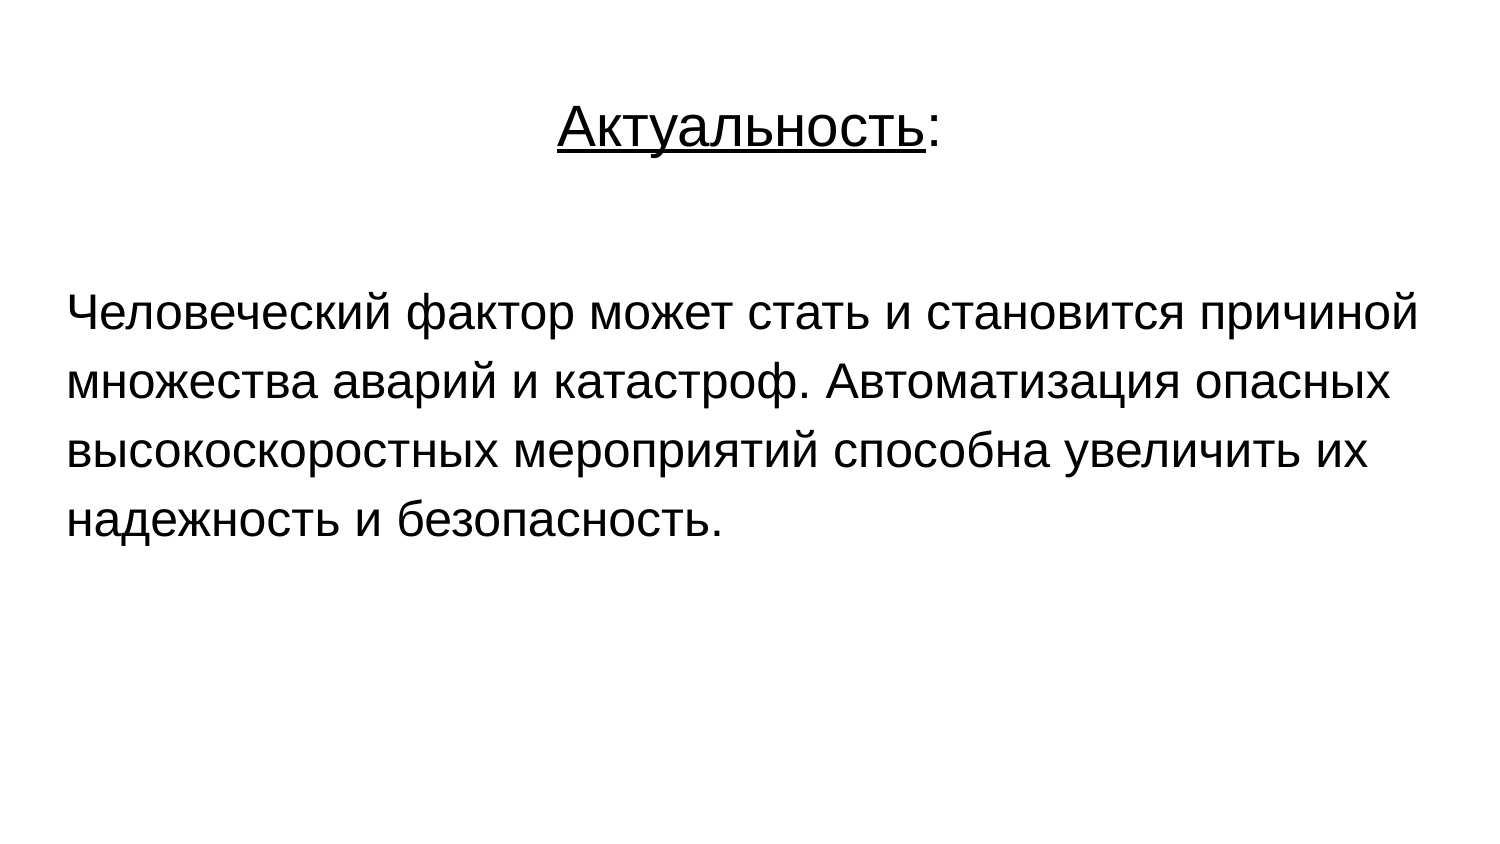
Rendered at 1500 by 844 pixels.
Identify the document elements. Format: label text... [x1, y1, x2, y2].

title Актуальность: [51, 72, 1449, 167]
list Человеческий фактор может стать и становится причиной множества аварий и катастроф. Автоматизация опасных высокоскоростных мероприятий способна увеличить их надежность и безопасность. [51, 255, 1449, 589]
